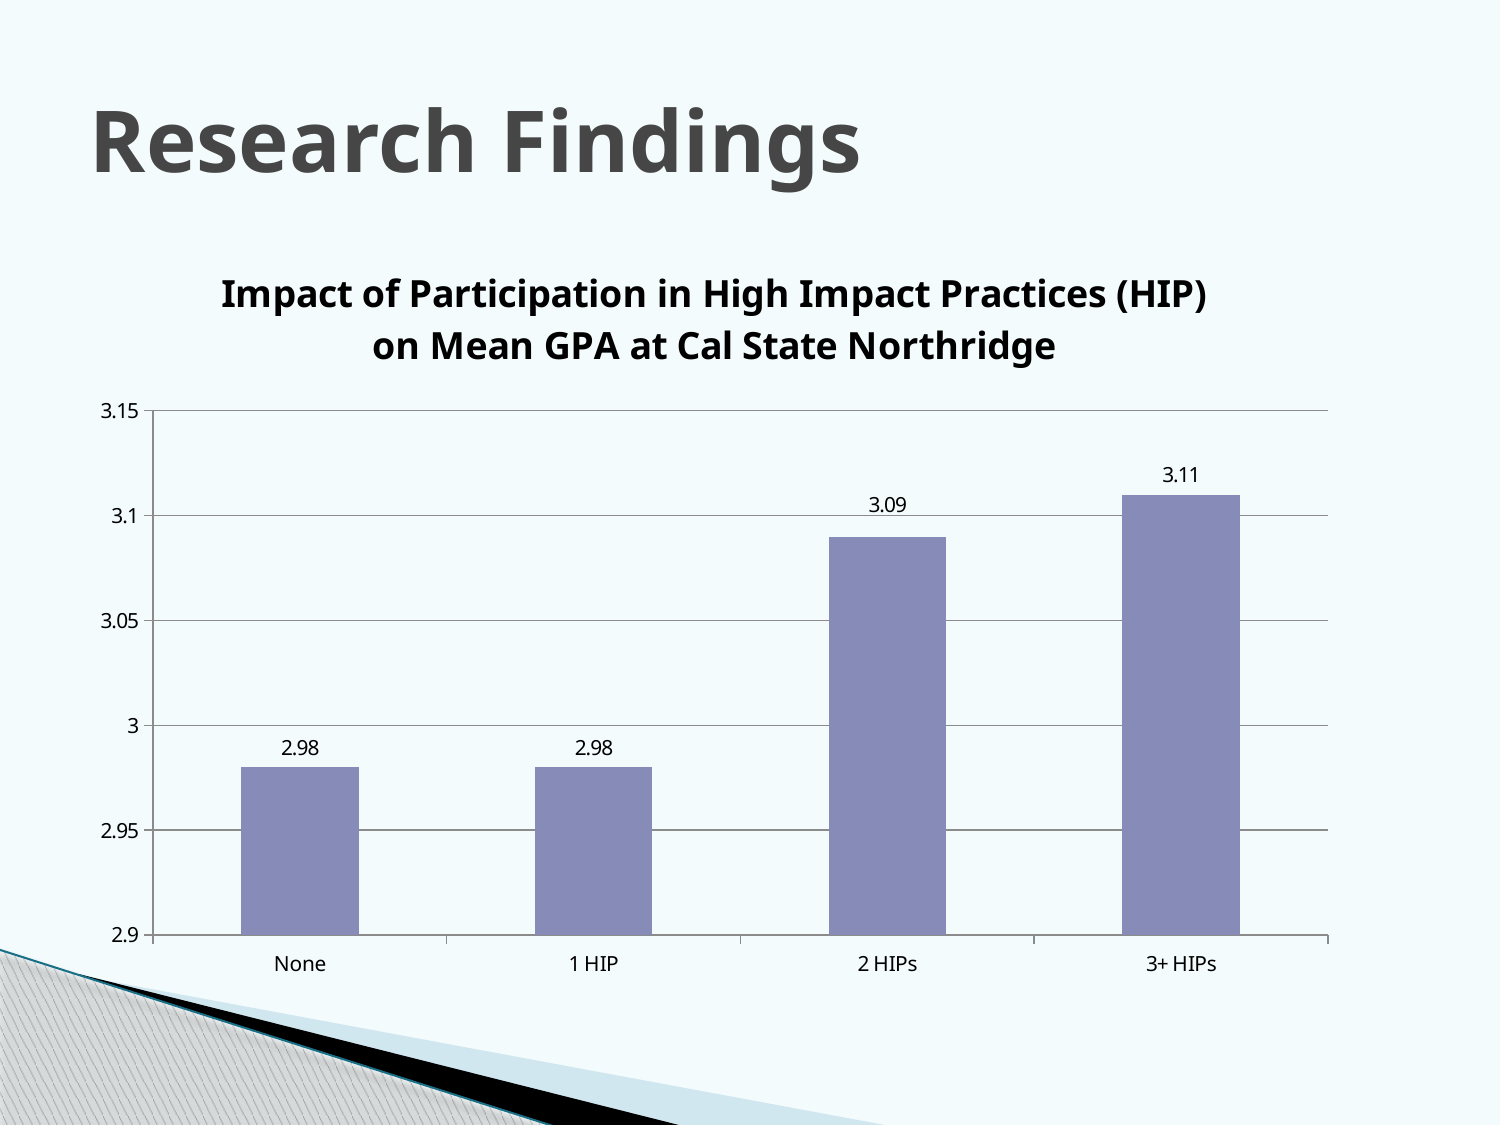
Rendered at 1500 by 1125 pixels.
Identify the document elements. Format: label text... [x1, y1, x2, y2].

chart [74, 232, 1354, 994]
title Research Findings [75, 45, 1425, 233]
